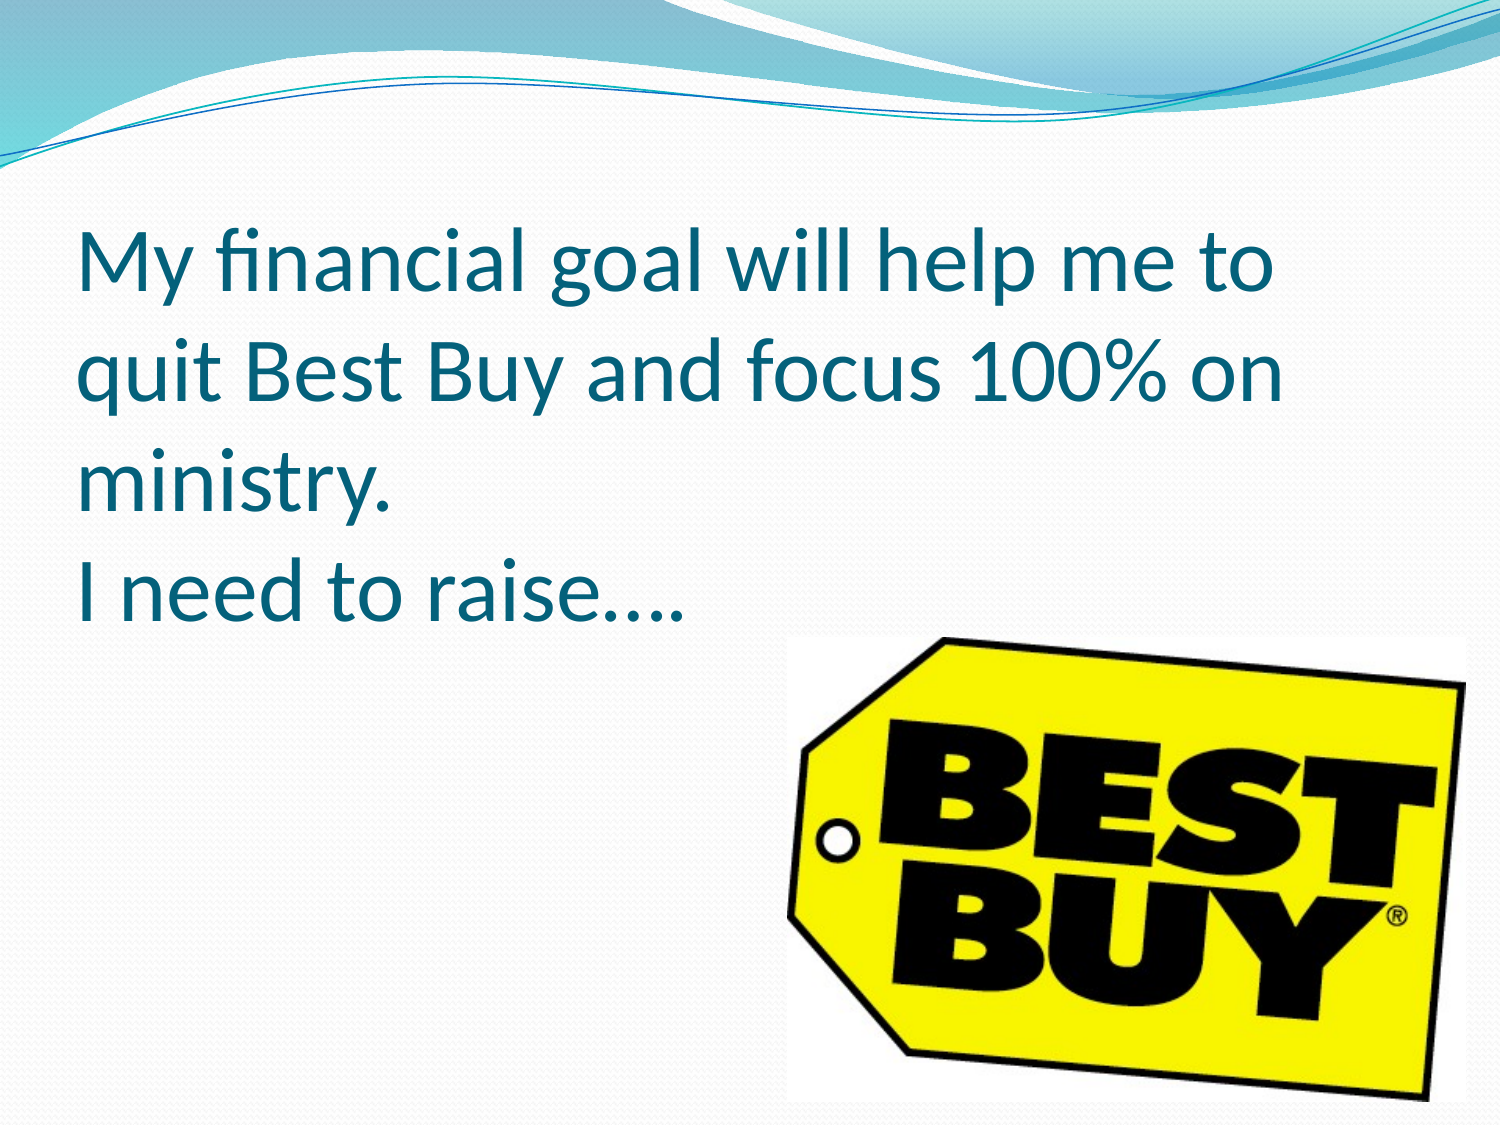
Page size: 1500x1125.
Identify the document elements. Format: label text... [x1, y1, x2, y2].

picture [787, 637, 1466, 1102]
title My financial goal will help me to quit Best Buy and focus 100% on ministry. I need to raise…. [75, 187, 1438, 750]
